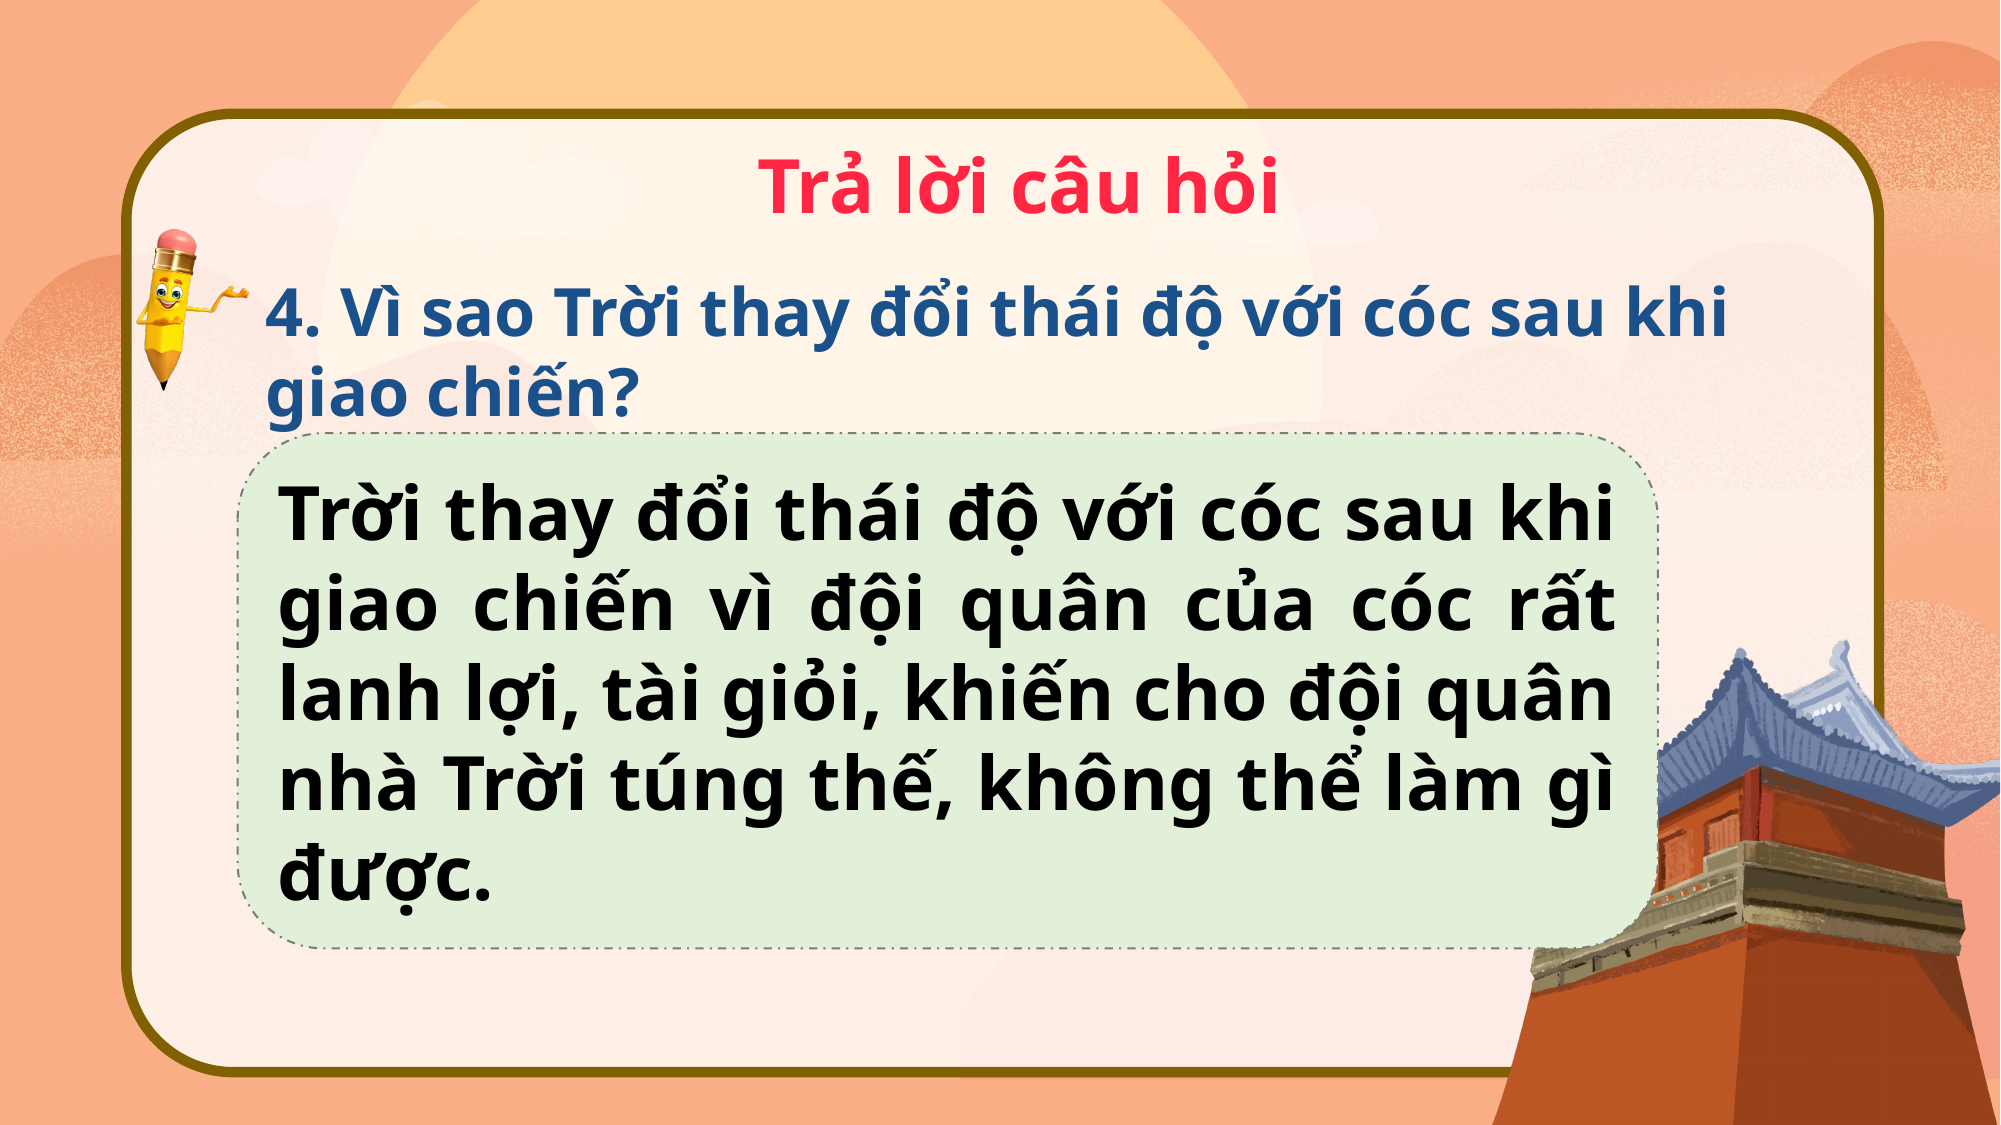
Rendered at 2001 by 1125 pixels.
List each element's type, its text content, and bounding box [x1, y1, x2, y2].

text_box Trời thay đổi thái độ với cóc sau khi giao chiến vì đội quân của cóc rất lanh lợi, tài giỏi, khiến cho đội quân nhà Trời túng thế, không thể làm gì được. [236, 432, 1659, 950]
text_box Trả lời câu hỏi [742, 130, 1762, 236]
picture [0, 0, 2001, 1125]
text_box 4. Vì sao Trời thay đổi thái độ với cóc sau khi giao chiến? [251, 262, 1907, 438]
